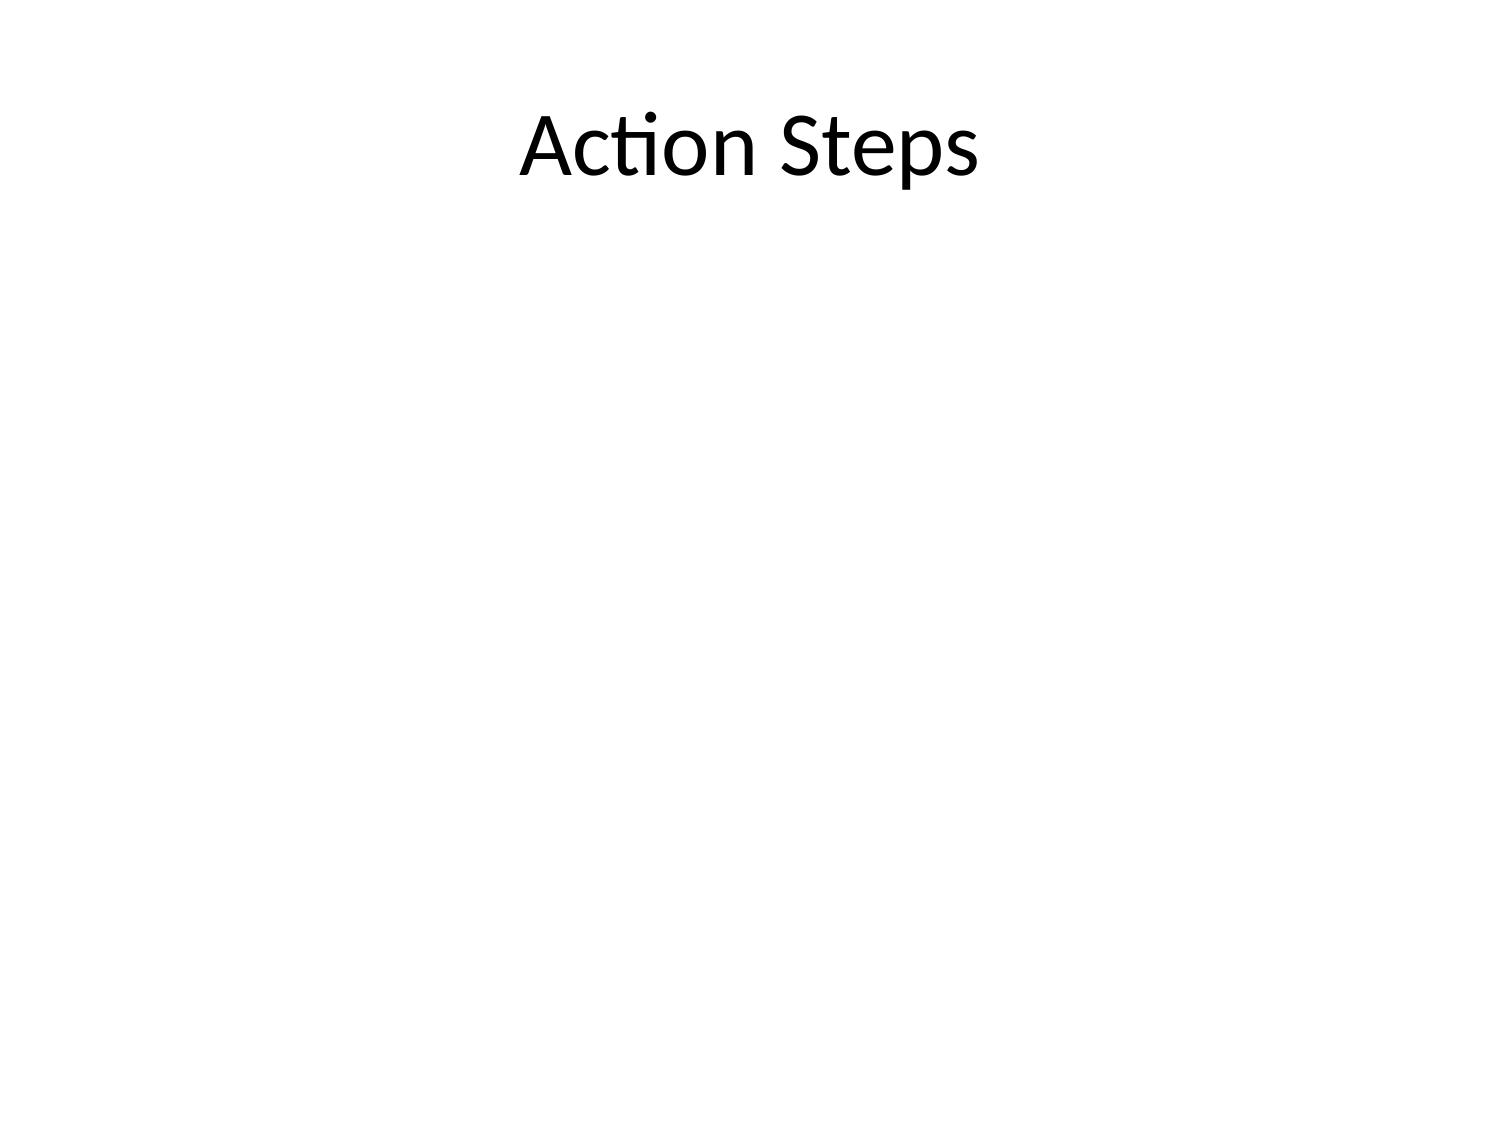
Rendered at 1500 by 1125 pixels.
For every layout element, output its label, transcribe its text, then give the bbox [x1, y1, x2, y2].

title Action Steps [75, 45, 1425, 233]
